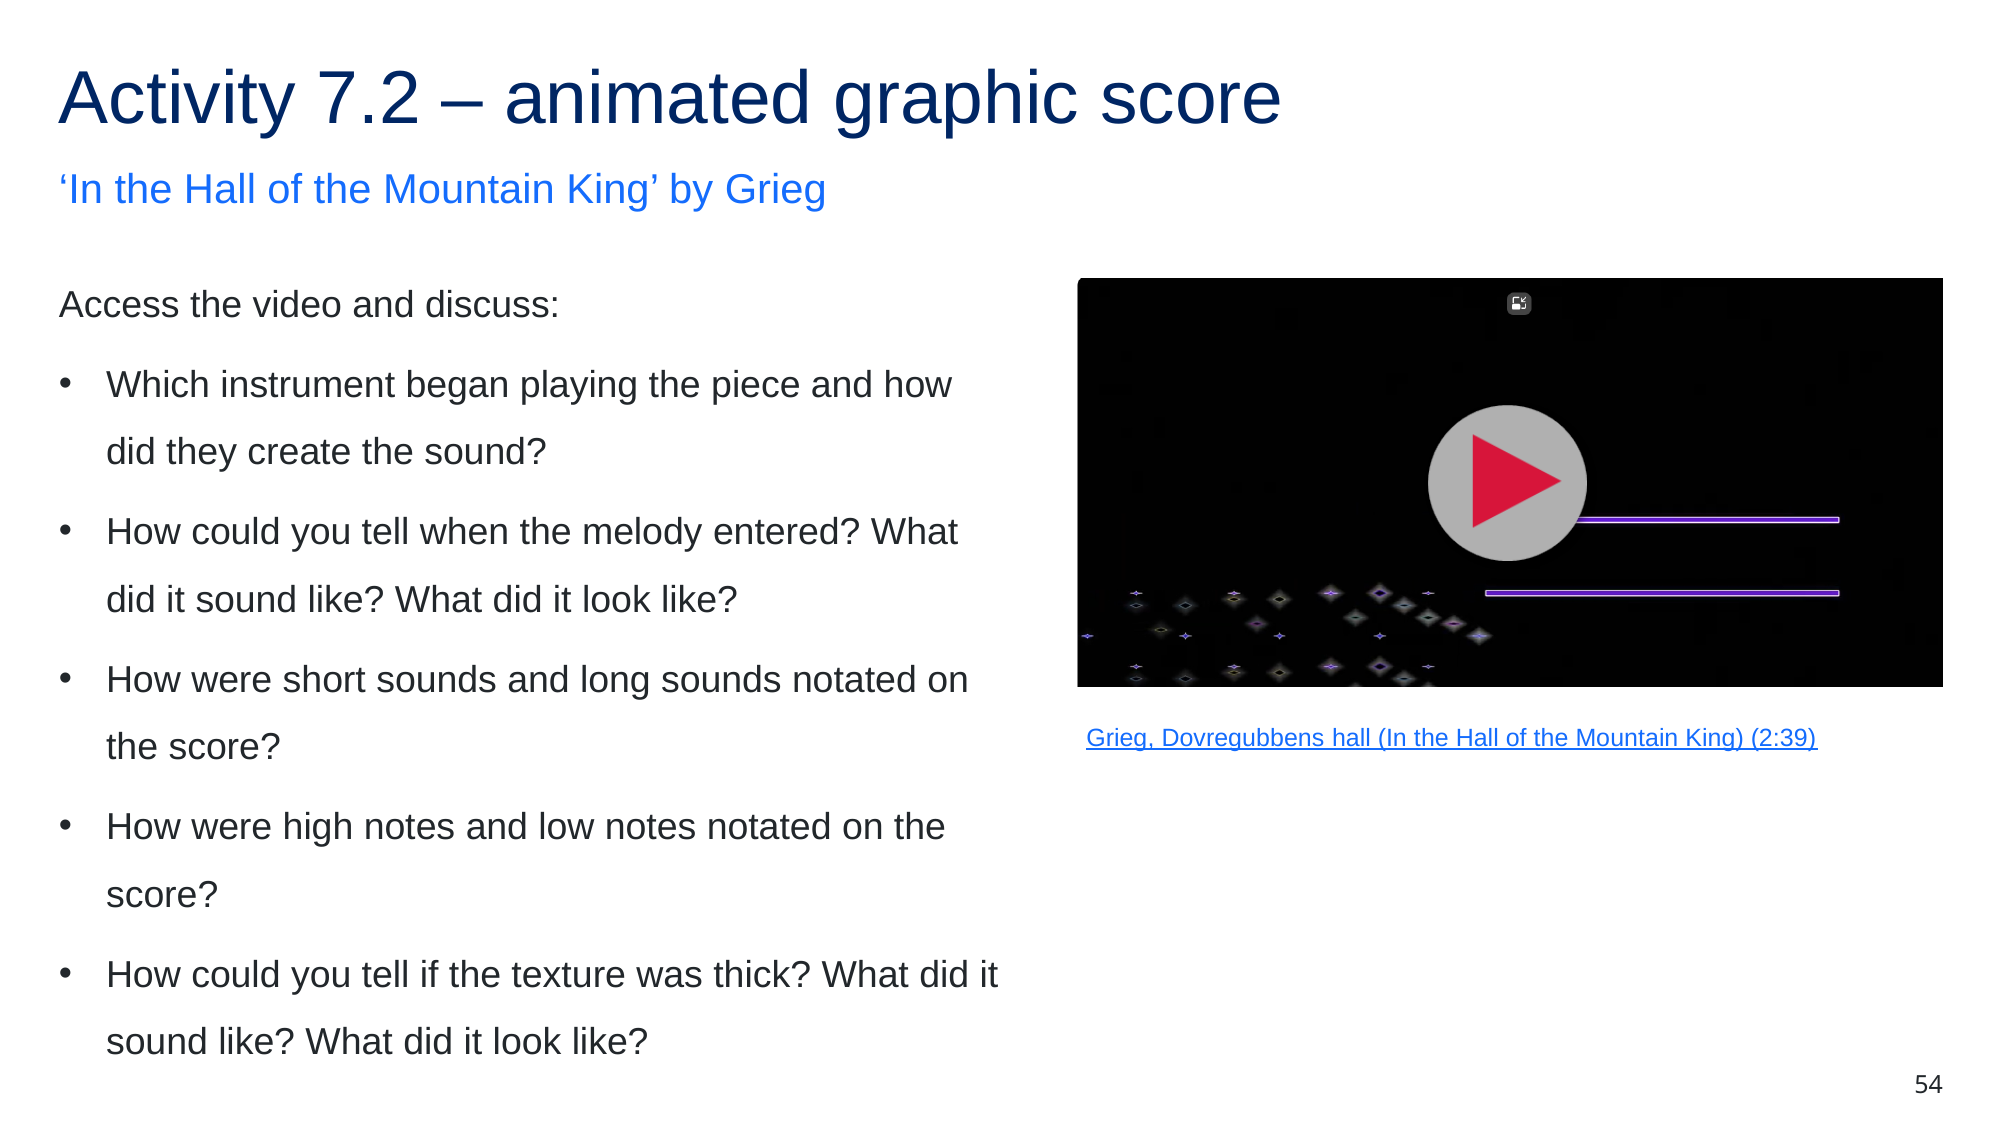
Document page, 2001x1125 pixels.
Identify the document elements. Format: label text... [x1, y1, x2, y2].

title Activity 7.2 – animated graphic score [59, 59, 1943, 149]
slide_number 54 [1824, 1068, 1943, 1099]
list ‘In the Hall of the Mountain King’ by Grieg [59, 161, 1943, 212]
text_box Grieg, Dovregubbens hall (In the Hall of the Mountain King) (2:39) [1086, 721, 1929, 752]
list Access the video and discuss: Which instrument began playing the piece and how did they create the sound? How could you tell when the melody entered? What did it sound like? What did it look like? How were short sounds and long sounds notated on the score? How were high notes and low notes notated on the score? How could you tell if the texture was thick? What did it sound like? What did it look like? [59, 257, 1000, 1046]
picture [1073, 278, 1943, 688]
